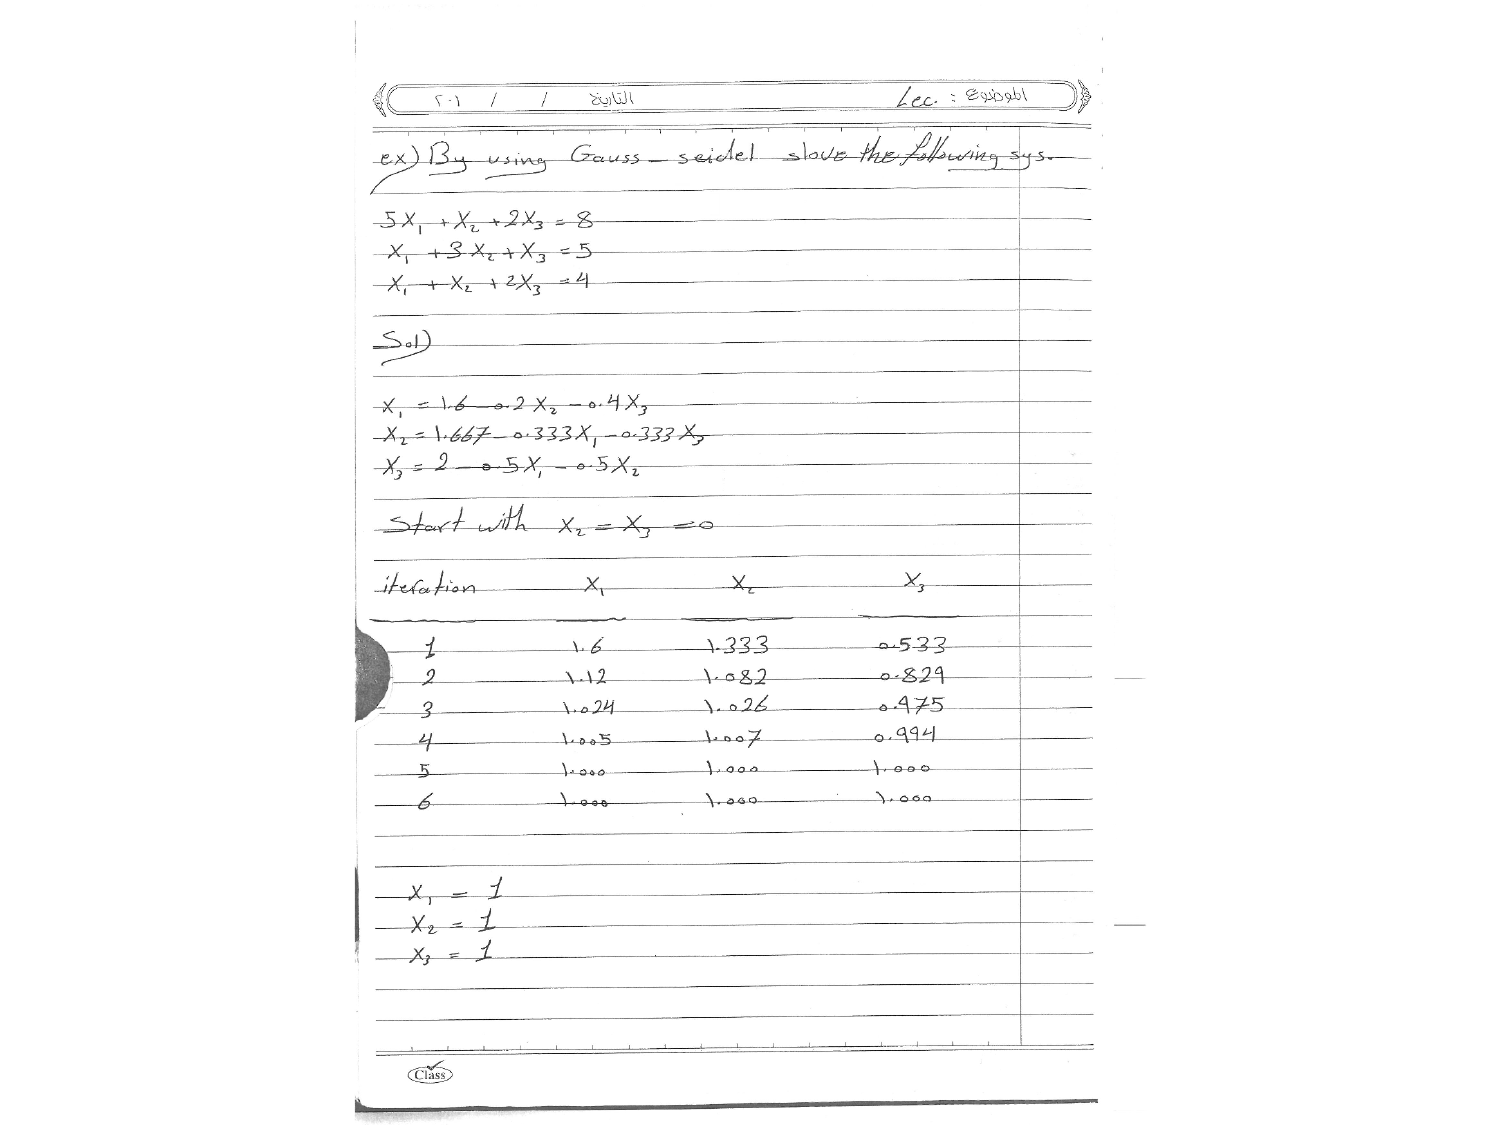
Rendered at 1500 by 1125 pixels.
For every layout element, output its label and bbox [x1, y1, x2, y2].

picture [350, 0, 1150, 1125]
